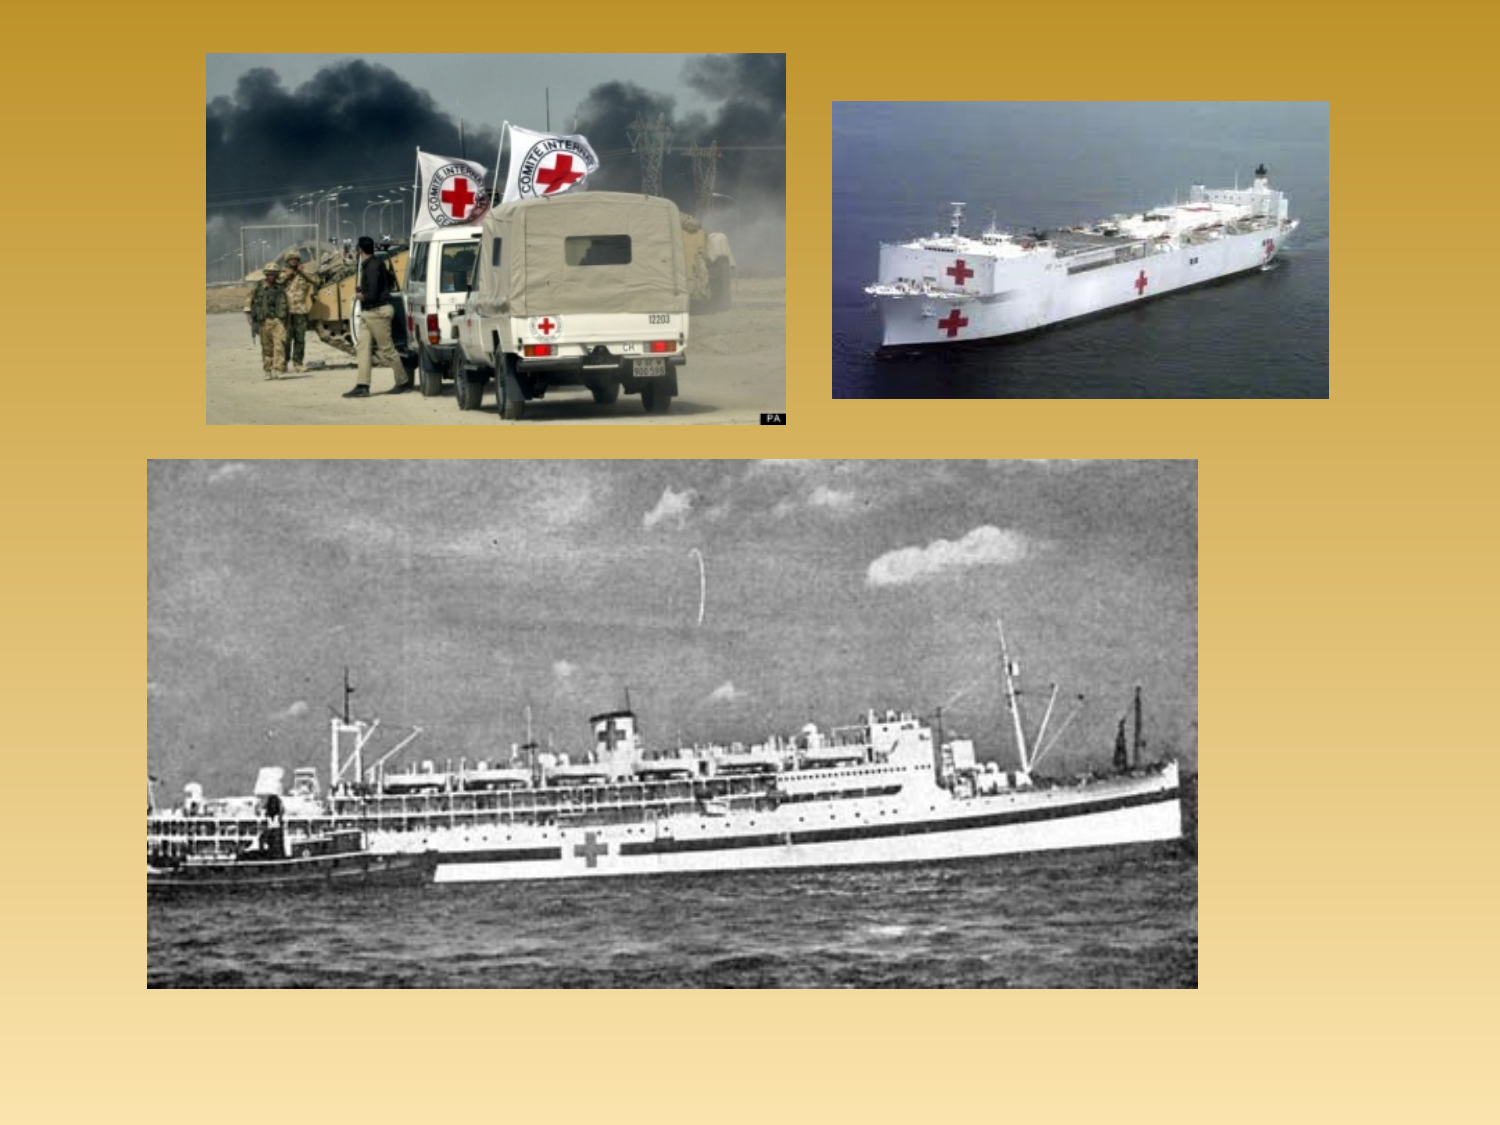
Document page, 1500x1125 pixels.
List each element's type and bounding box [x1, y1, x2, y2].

picture [147, 459, 1198, 989]
picture [832, 101, 1330, 399]
picture [206, 52, 786, 426]
